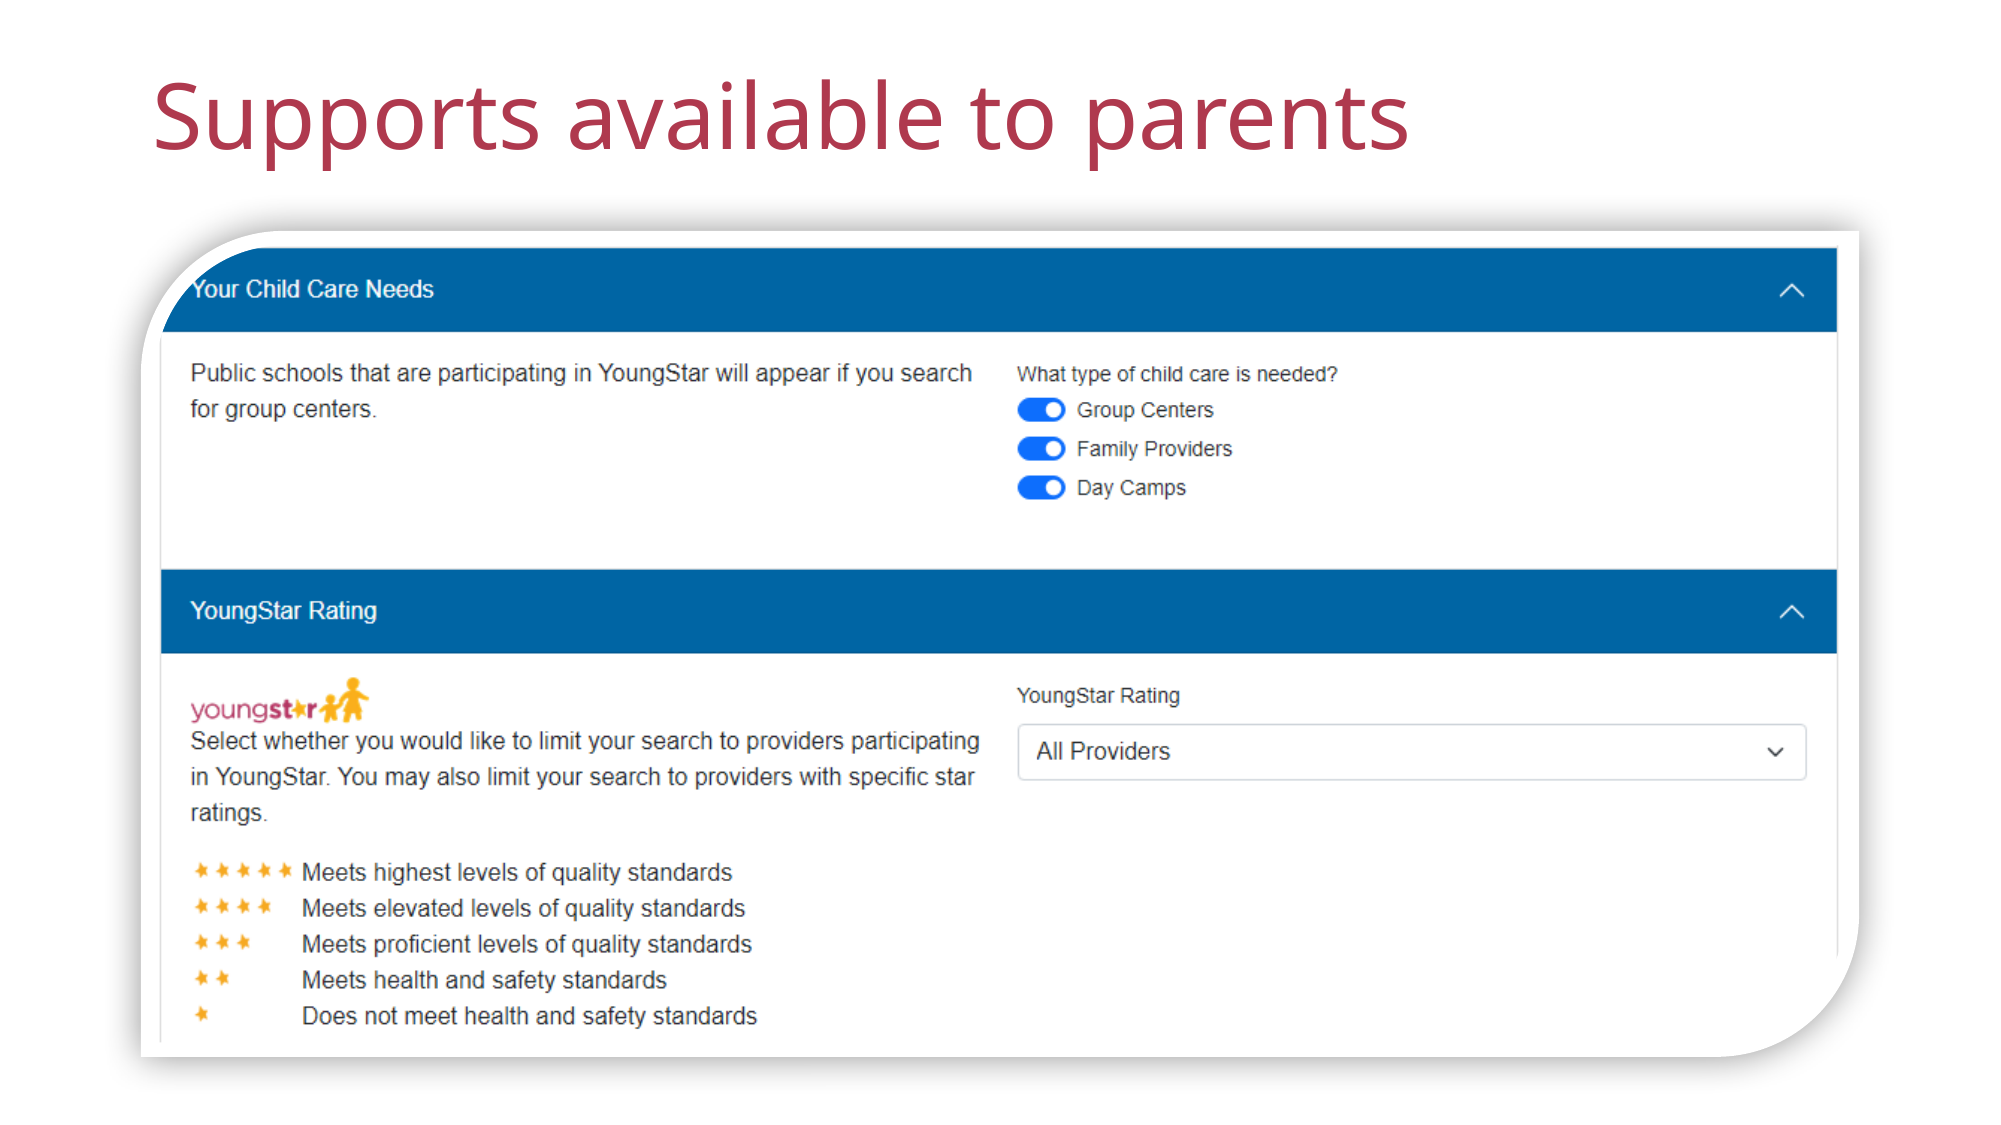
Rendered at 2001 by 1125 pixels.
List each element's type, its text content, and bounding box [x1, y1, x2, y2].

picture [148, 238, 1852, 1050]
title Supports available to parents [137, 10, 1863, 229]
